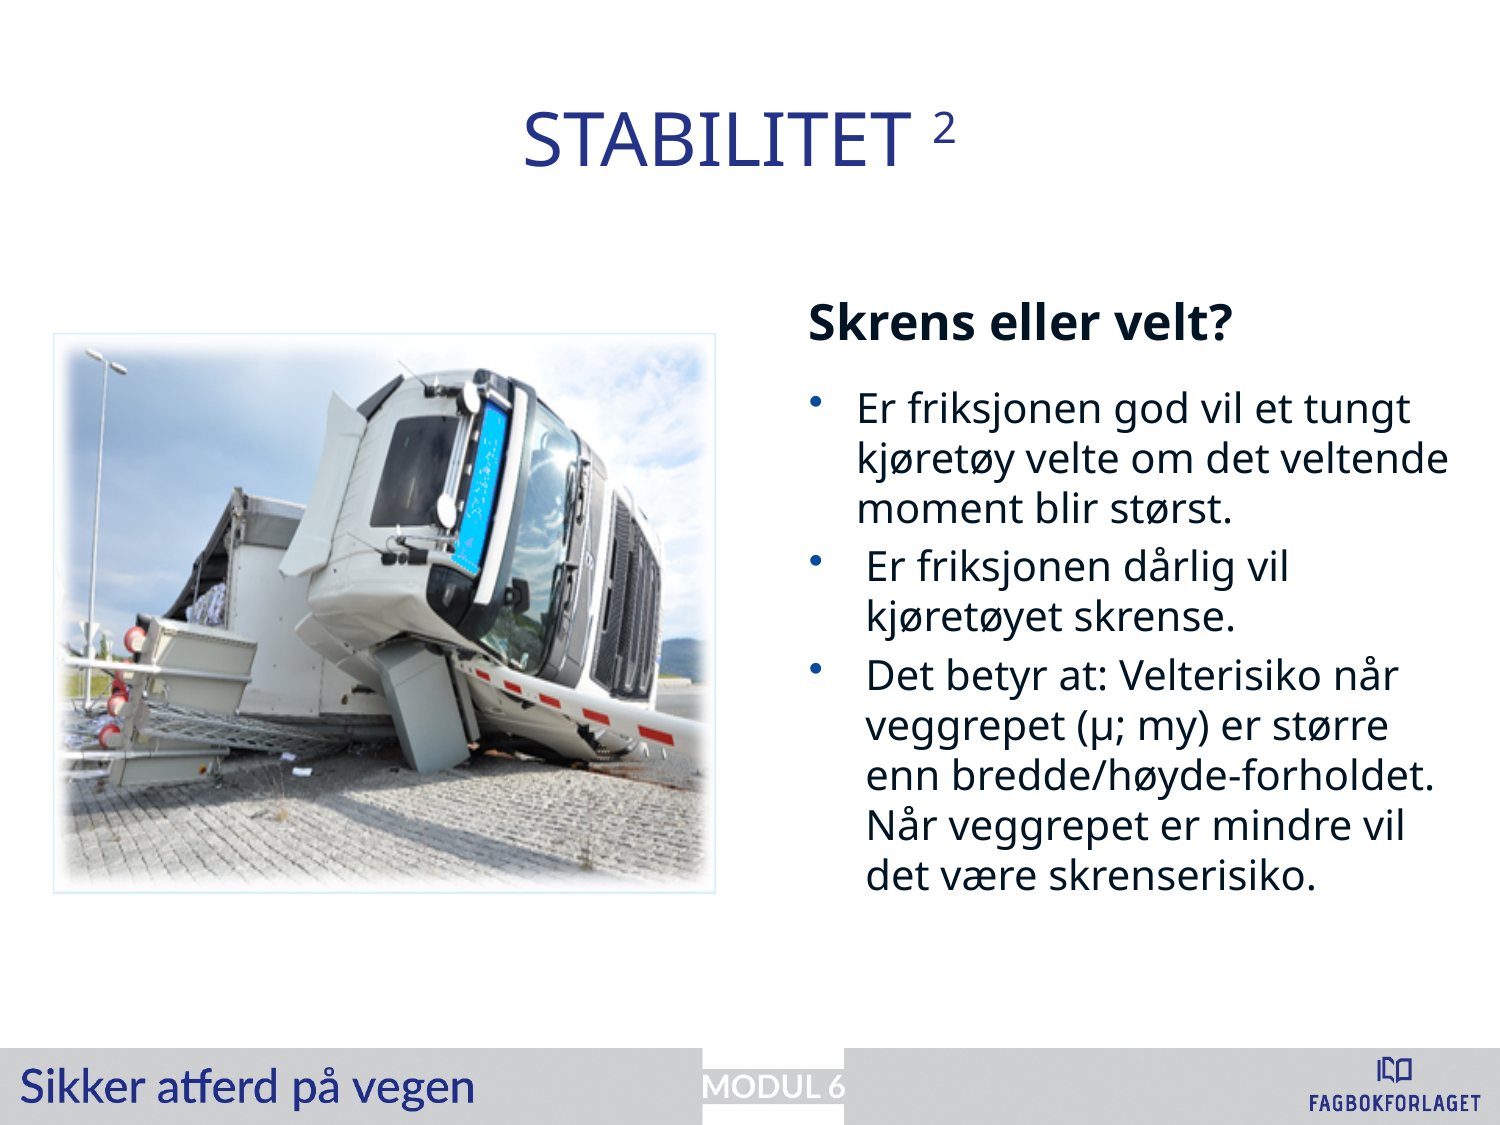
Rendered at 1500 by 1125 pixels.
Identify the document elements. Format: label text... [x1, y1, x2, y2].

picture [0, 1048, 1500, 1125]
list Skrens eller velt? [809, 308, 1472, 351]
list Er friksjonen god vil et tungt kjøretøy velte om det veltende moment blir størst. Er friksjonen dårlig vil kjøretøyet skrense. Det betyr at: Velterisiko når veggrepet (µ; my) er større enn bredde/høyde-forholdet. Når veggrepet er mindre vil det være skrenserisiko. [809, 381, 1472, 976]
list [52, 333, 716, 894]
title Stabilitet 2 [64, 91, 1416, 280]
